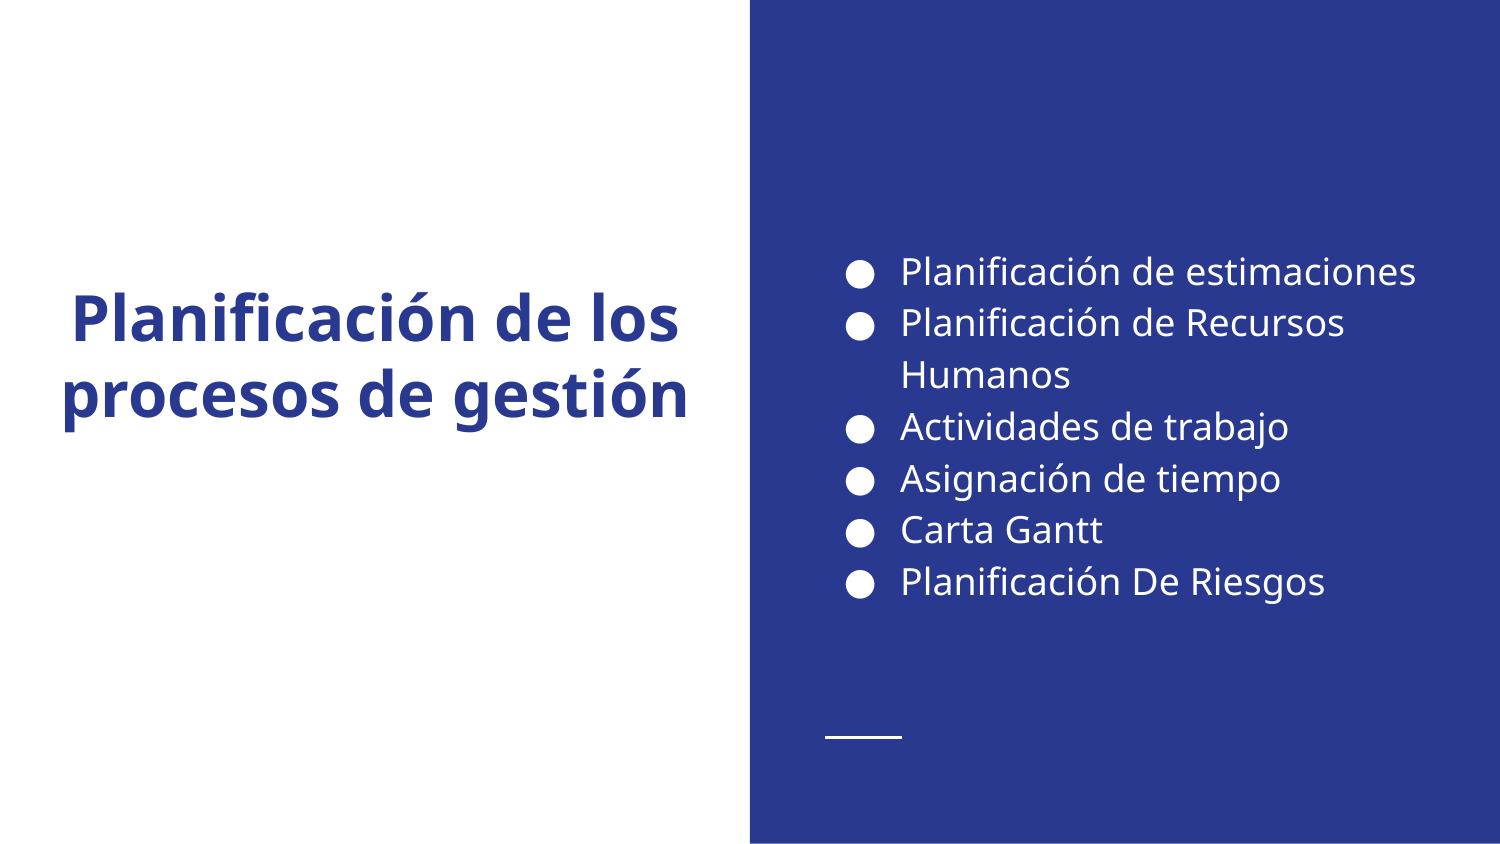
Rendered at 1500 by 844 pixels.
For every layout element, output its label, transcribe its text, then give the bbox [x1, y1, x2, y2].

title Planificación de los procesos de gestión [43, 188, 708, 446]
list Planificación de estimaciones Planificación de Recursos Humanos Actividades de trabajo Asignación de tiempo Carta Gantt Planificación De Riesgos [810, 118, 1440, 725]
